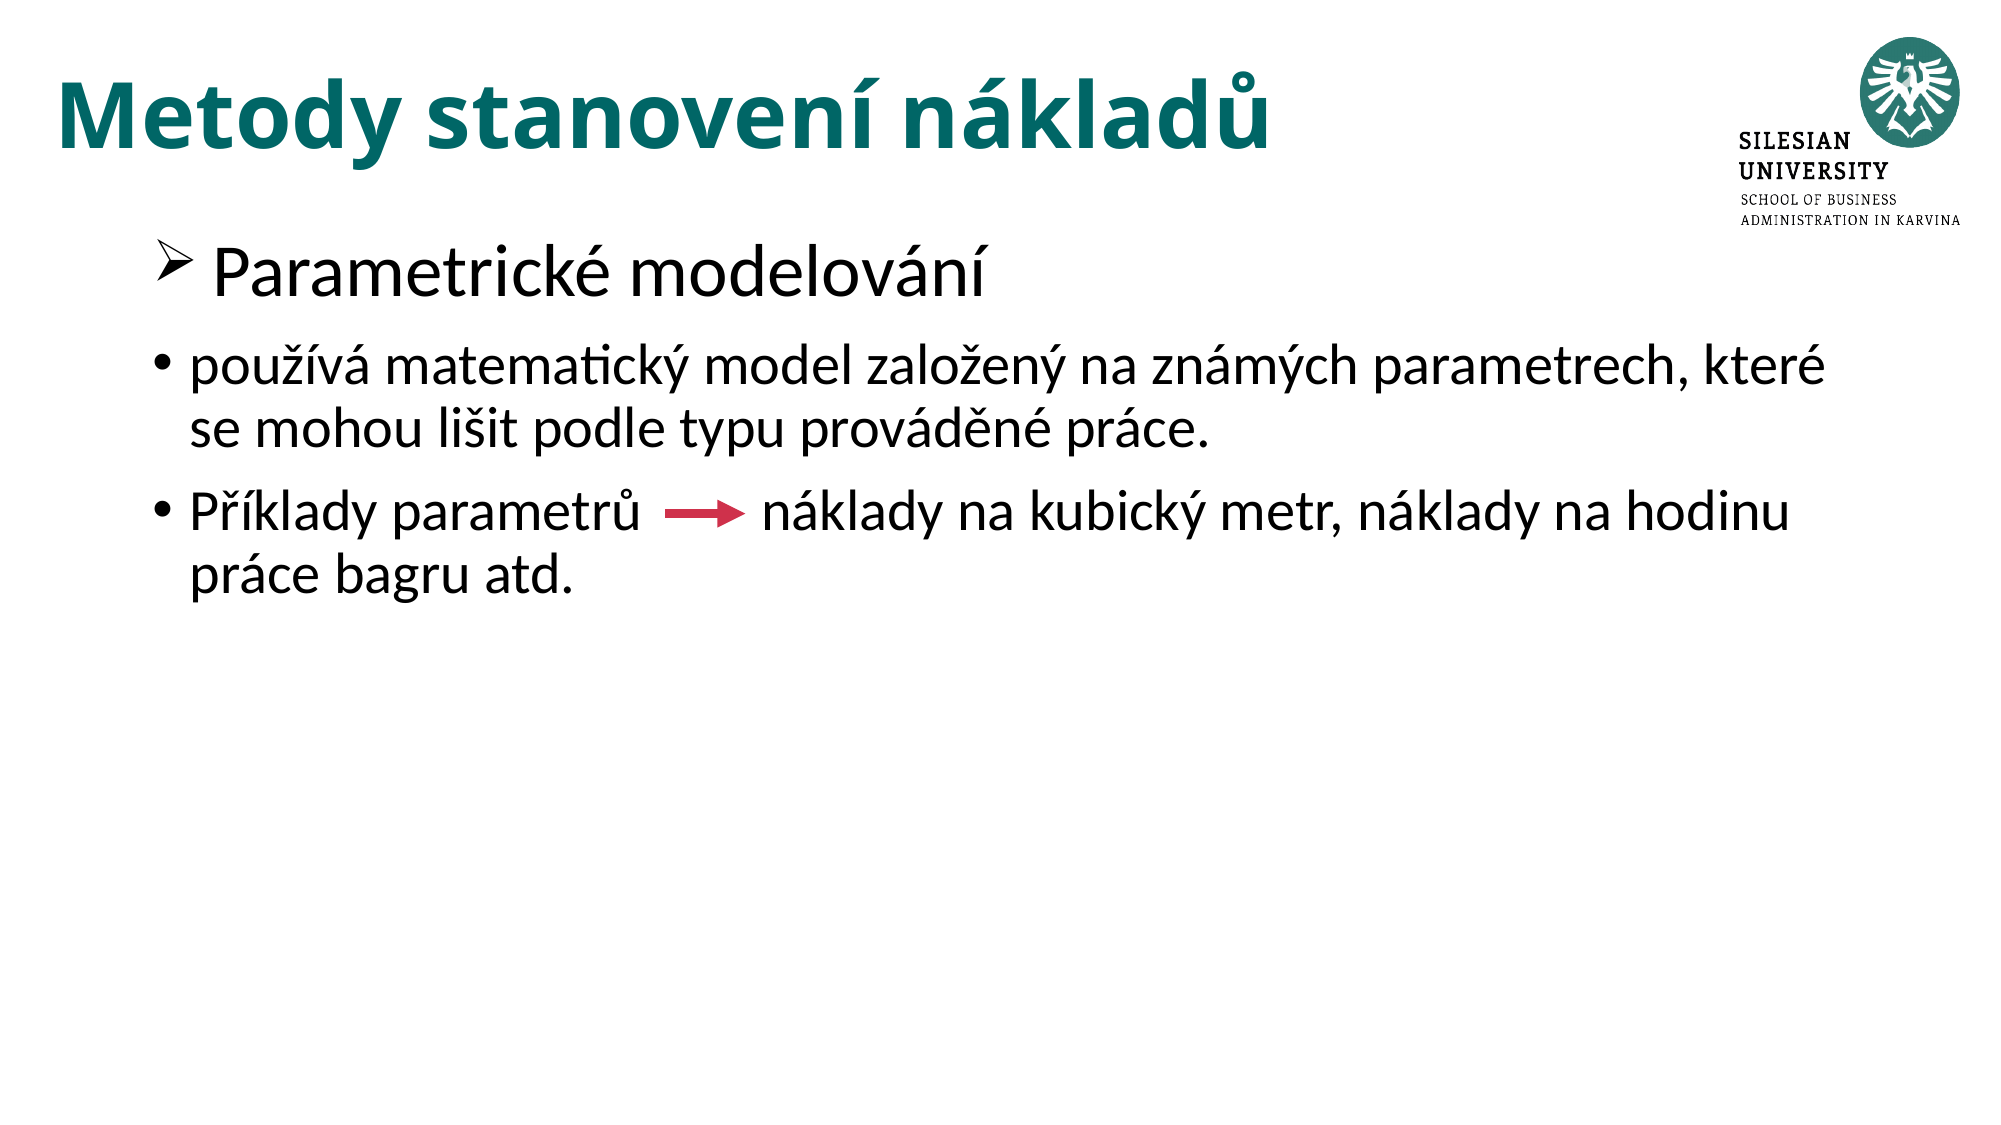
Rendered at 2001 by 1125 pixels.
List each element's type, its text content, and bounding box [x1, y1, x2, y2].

title Metody stanovení nákladů [40, 10, 1777, 228]
list Parametrické modelování používá matematický model založený na známých parametrech, které se mohou lišit podle typu prováděné práce. Příklady parametrů náklady na kubický metr, náklady na hodinu práce bagru atd. [137, 224, 1863, 1014]
picture [1739, 37, 1960, 225]
